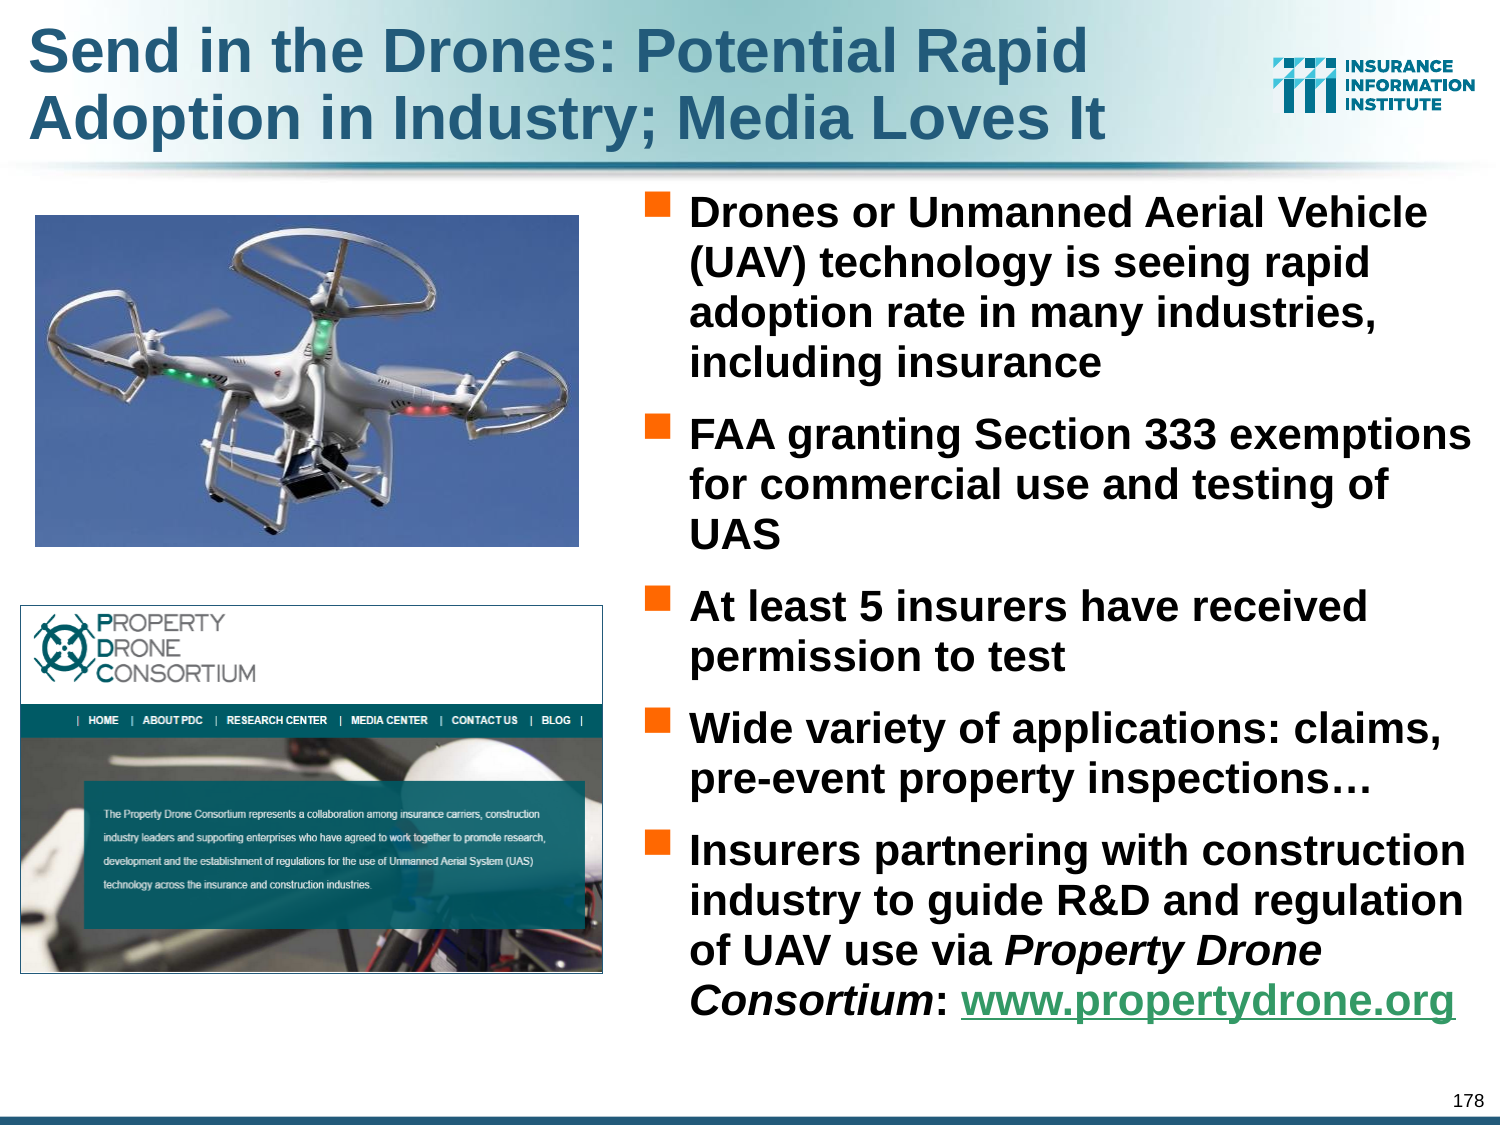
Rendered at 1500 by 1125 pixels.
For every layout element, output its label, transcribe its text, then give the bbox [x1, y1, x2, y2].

picture [0, 0, 1500, 189]
picture [20, 605, 603, 974]
text_box Drones or Unmanned Aerial Vehicle (UAV) technology is seeing rapid adoption rate in many industries, including insurance FAA granting Section 333 exemptions for commercial use and testing of UAS At least 5 insurers have received permission to test Wide variety of applications: claims, pre-event property inspections… Insurers partnering with construction industry to guide R&D and regulation of UAV use via Property Drone Consortium: www.propertydrone.org [633, 178, 1485, 1092]
title Send in the Drones: Potential Rapid Adoption in Industry; Media Loves It [20, 14, 1399, 157]
picture [35, 215, 579, 547]
slide_number 178 [1410, 1092, 1485, 1112]
